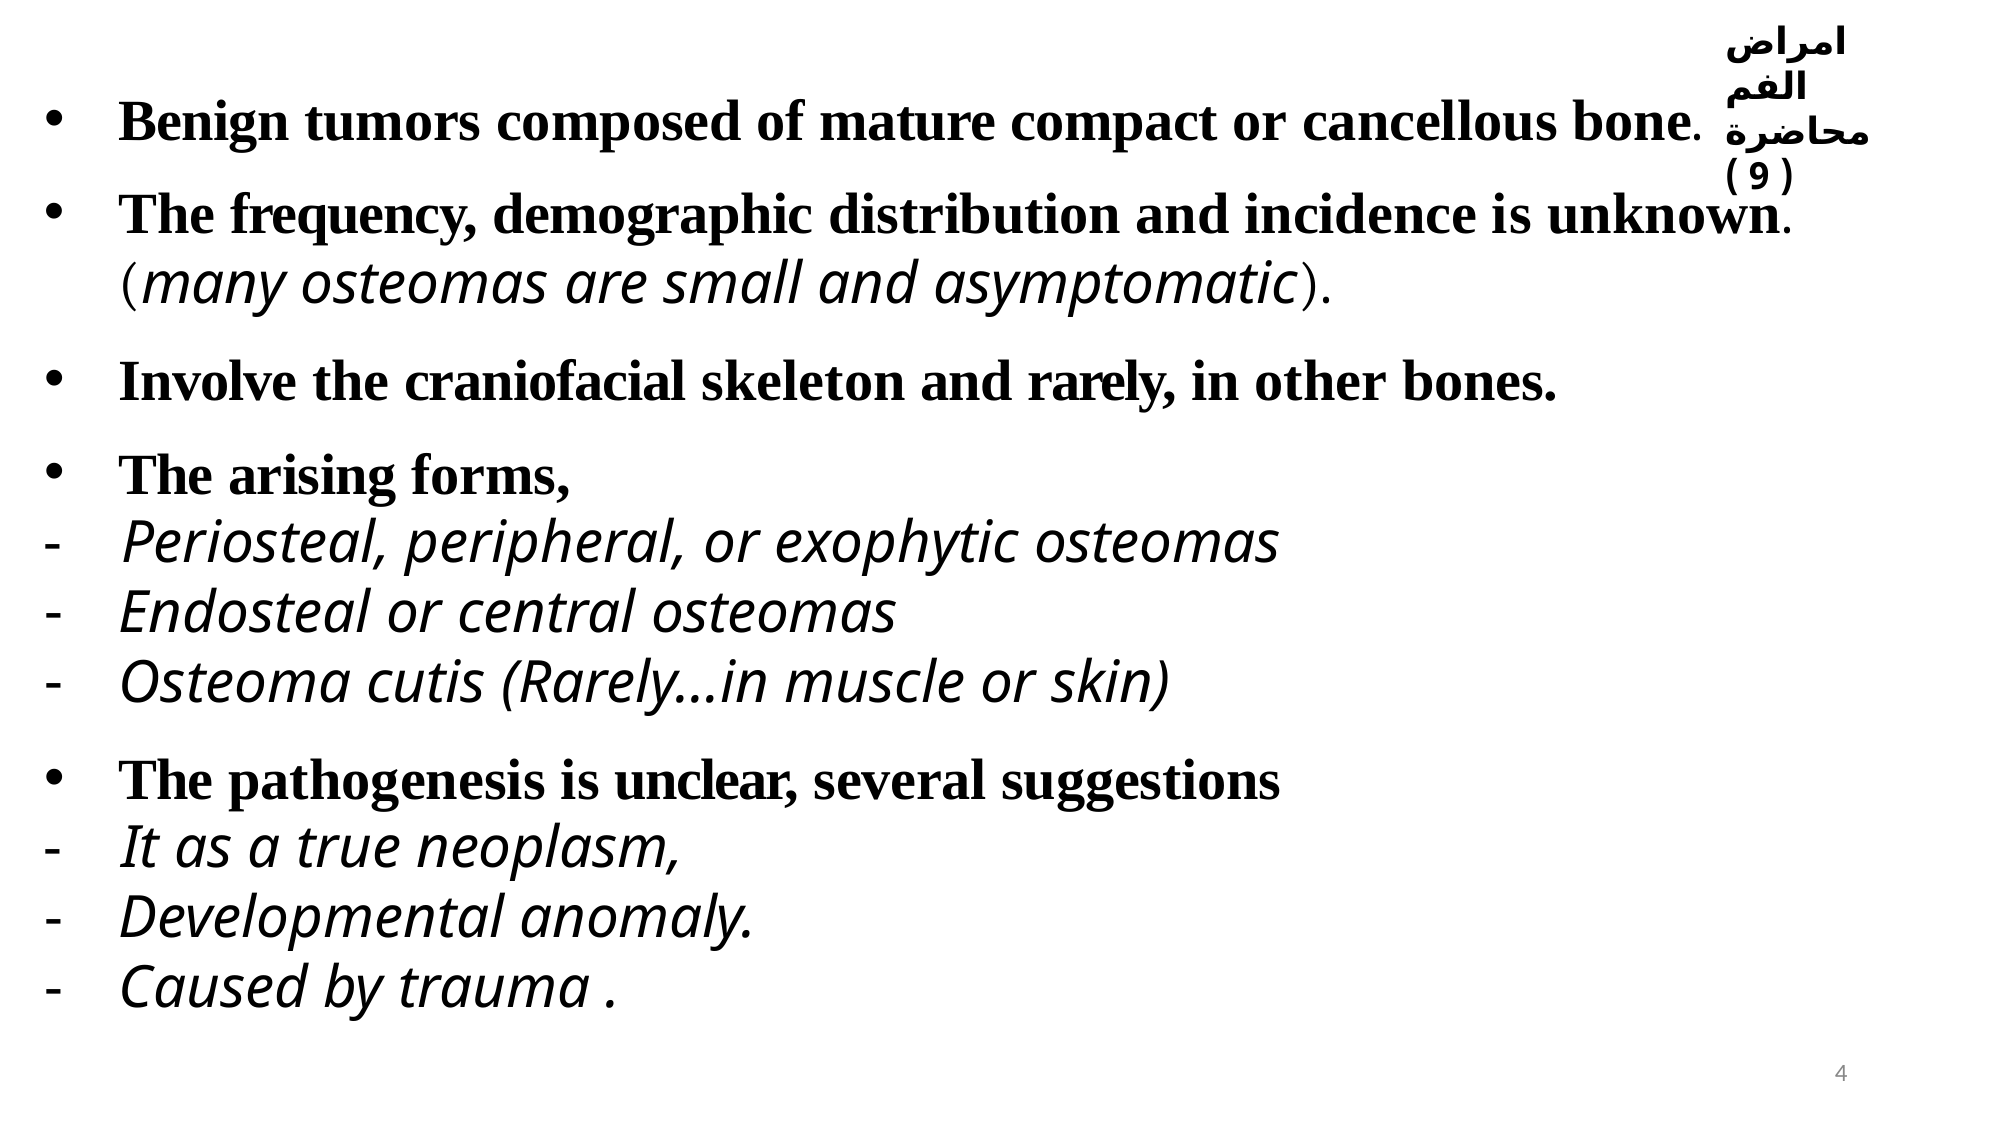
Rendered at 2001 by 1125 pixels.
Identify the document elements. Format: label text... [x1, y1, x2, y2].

slide_number 4 [1815, 1060, 1856, 1125]
text_box Benign tumors composed of mature compact or cancellous bone. The frequency, demographic distribution and incidence is unknown. (many osteomas are small and asymptomatic). Involve the craniofacial skeleton and rarely, in other bones. The arising forms, - Periosteal, peripheral, or exophytic osteomas Endosteal or central osteomas Osteoma cutis (Rarely…in muscle or skin) The pathogenesis is unclear, several suggestions - It as a true neoplasm, Developmental anomaly. Caused by trauma . [41, 57, 1967, 1020]
text_box امراض الفم محاضرة ( 9 ) [1709, 10, 1935, 205]
